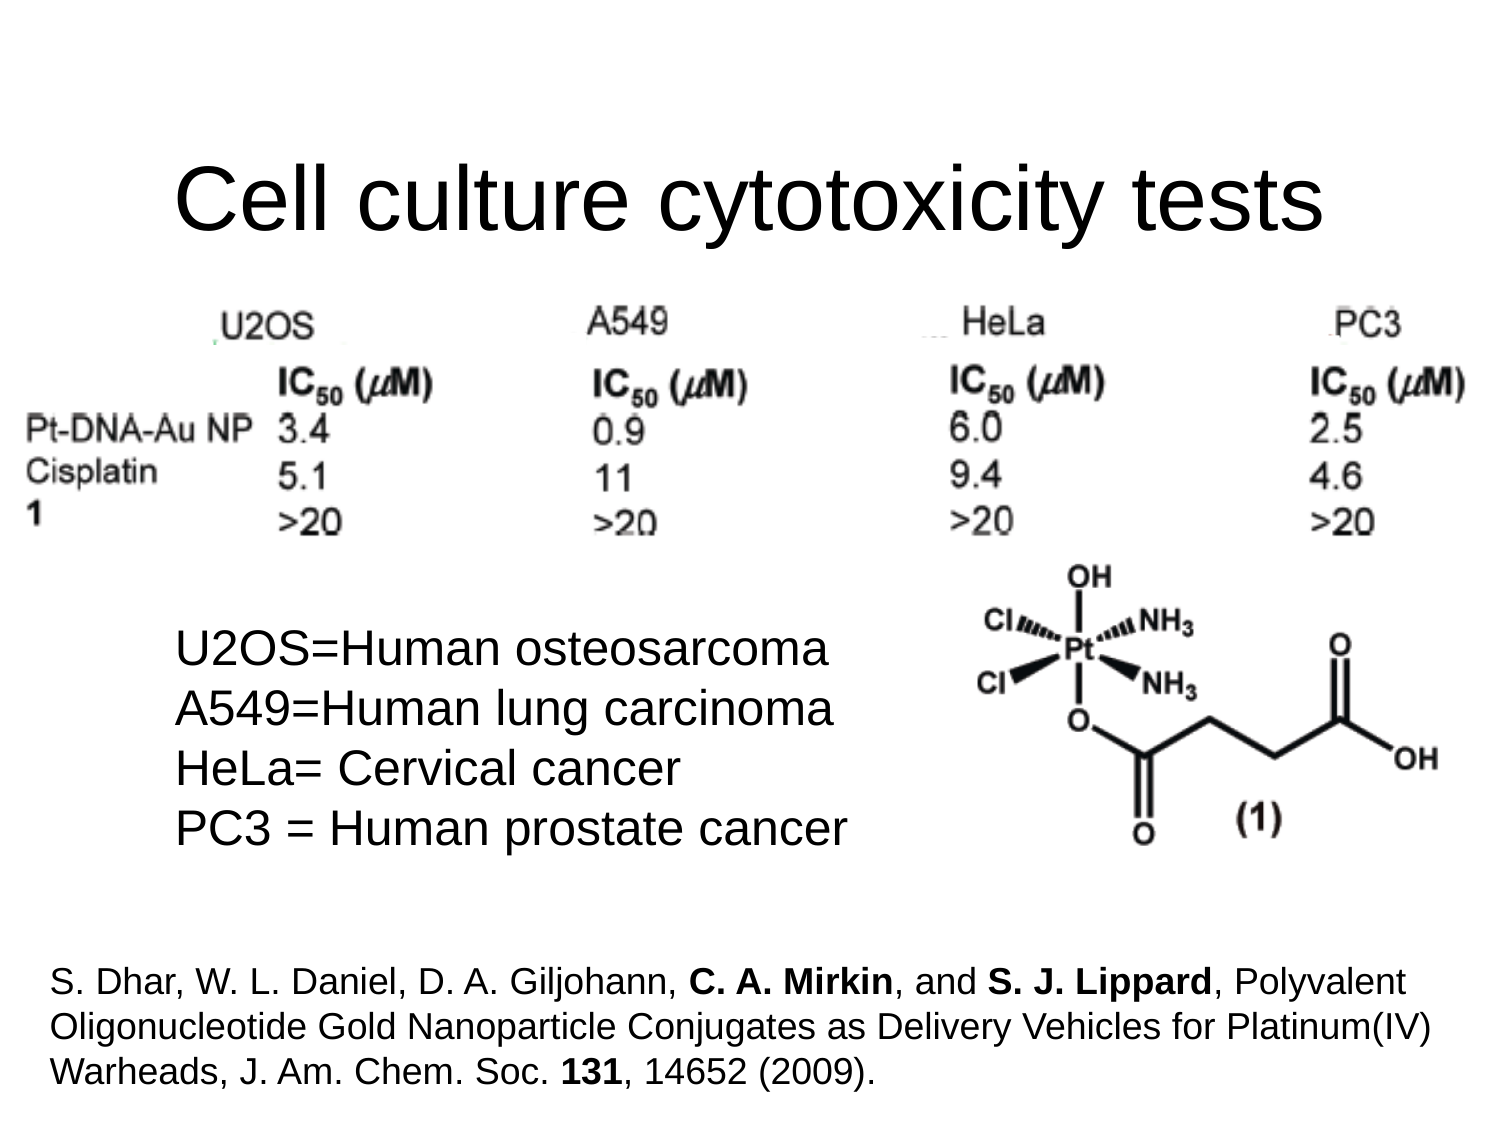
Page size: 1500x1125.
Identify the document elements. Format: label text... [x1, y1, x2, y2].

text_box U2OS=Human osteosarcoma A549=Human lung carcinoma HeLa= Cervical cancer PC3 = Human prostate cancer [160, 607, 864, 863]
picture [0, 360, 1500, 861]
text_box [212, 299, 1409, 351]
title Cell culture cytotoxicity tests [112, 99, 1388, 288]
text_box S. Dhar, W. L. Daniel, D. A. Giljohann, C. A. Mirkin, and S. J. Lippard, Polyvalent Oligonucleotide Gold Nanoparticle Conjugates as Delivery Vehicles for Platinum(IV) Warheads, J. Am. Chem. Soc. 131, 14652 (2009). [34, 949, 1475, 1100]
